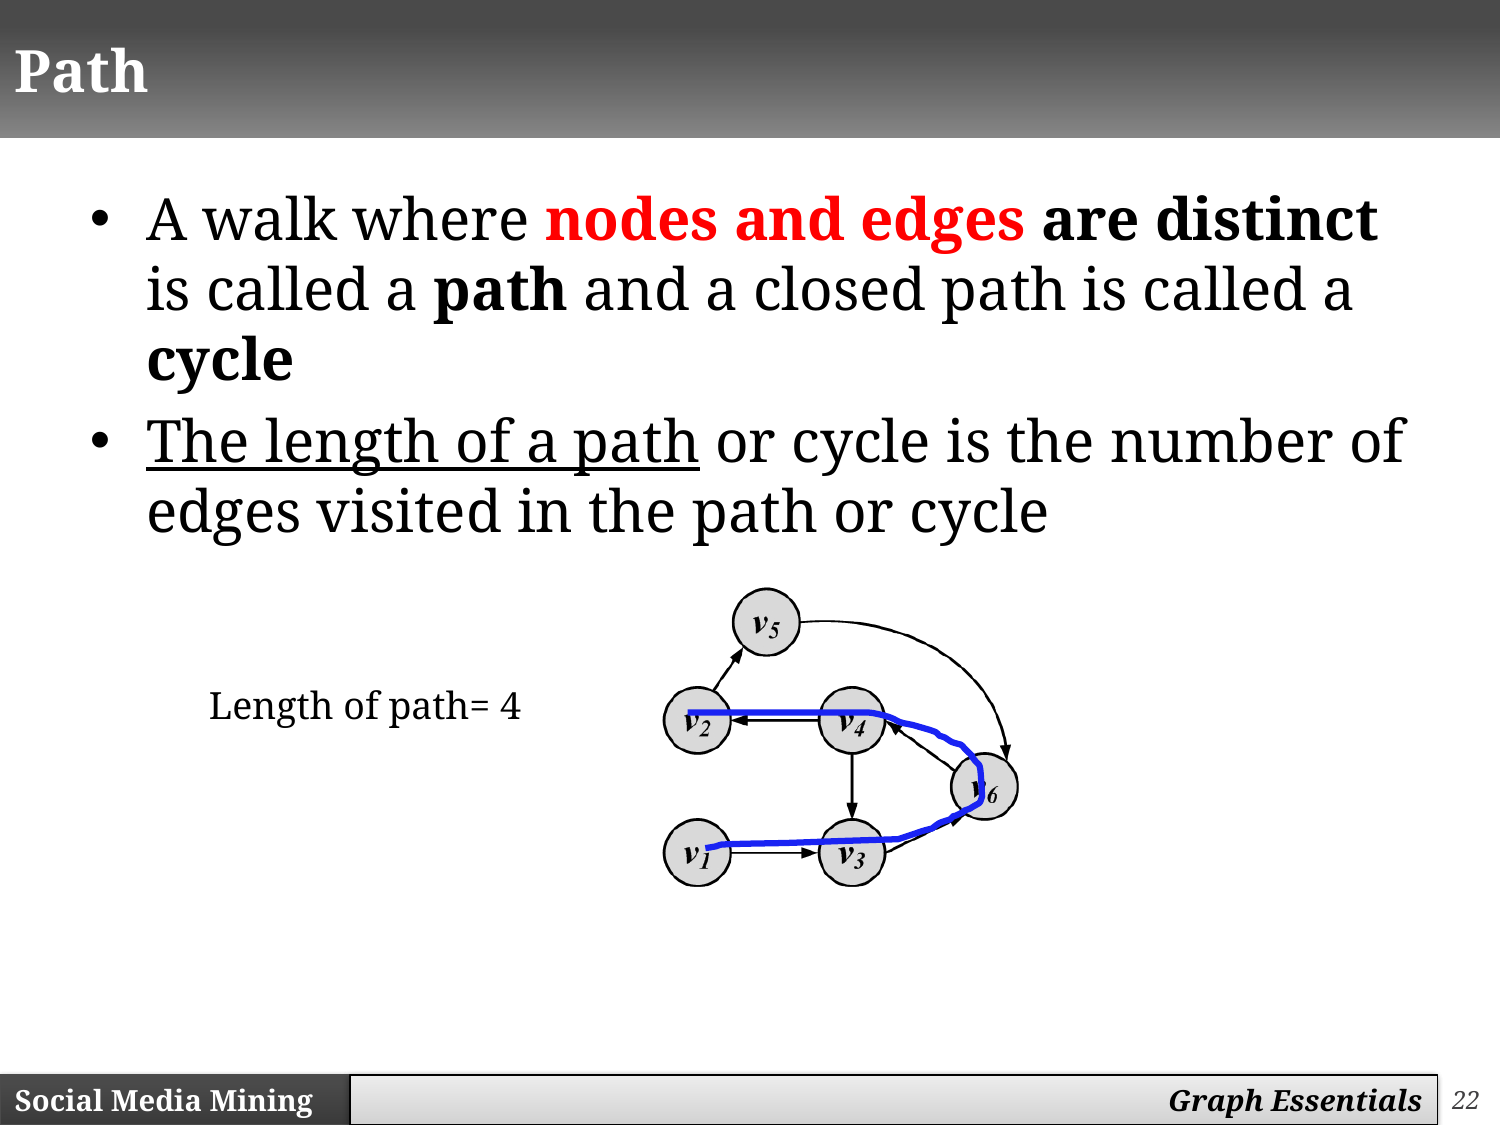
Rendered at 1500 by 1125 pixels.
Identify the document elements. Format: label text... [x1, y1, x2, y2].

list A walk where nodes and edges are distinct is called a path and a closed path is called a cycle The length of a path or cycle is the number of edges visited in the path or cycle [75, 174, 1425, 1048]
text_box Length of path= 4 [194, 674, 537, 735]
picture [662, 587, 1019, 888]
title Path [0, 0, 1500, 138]
